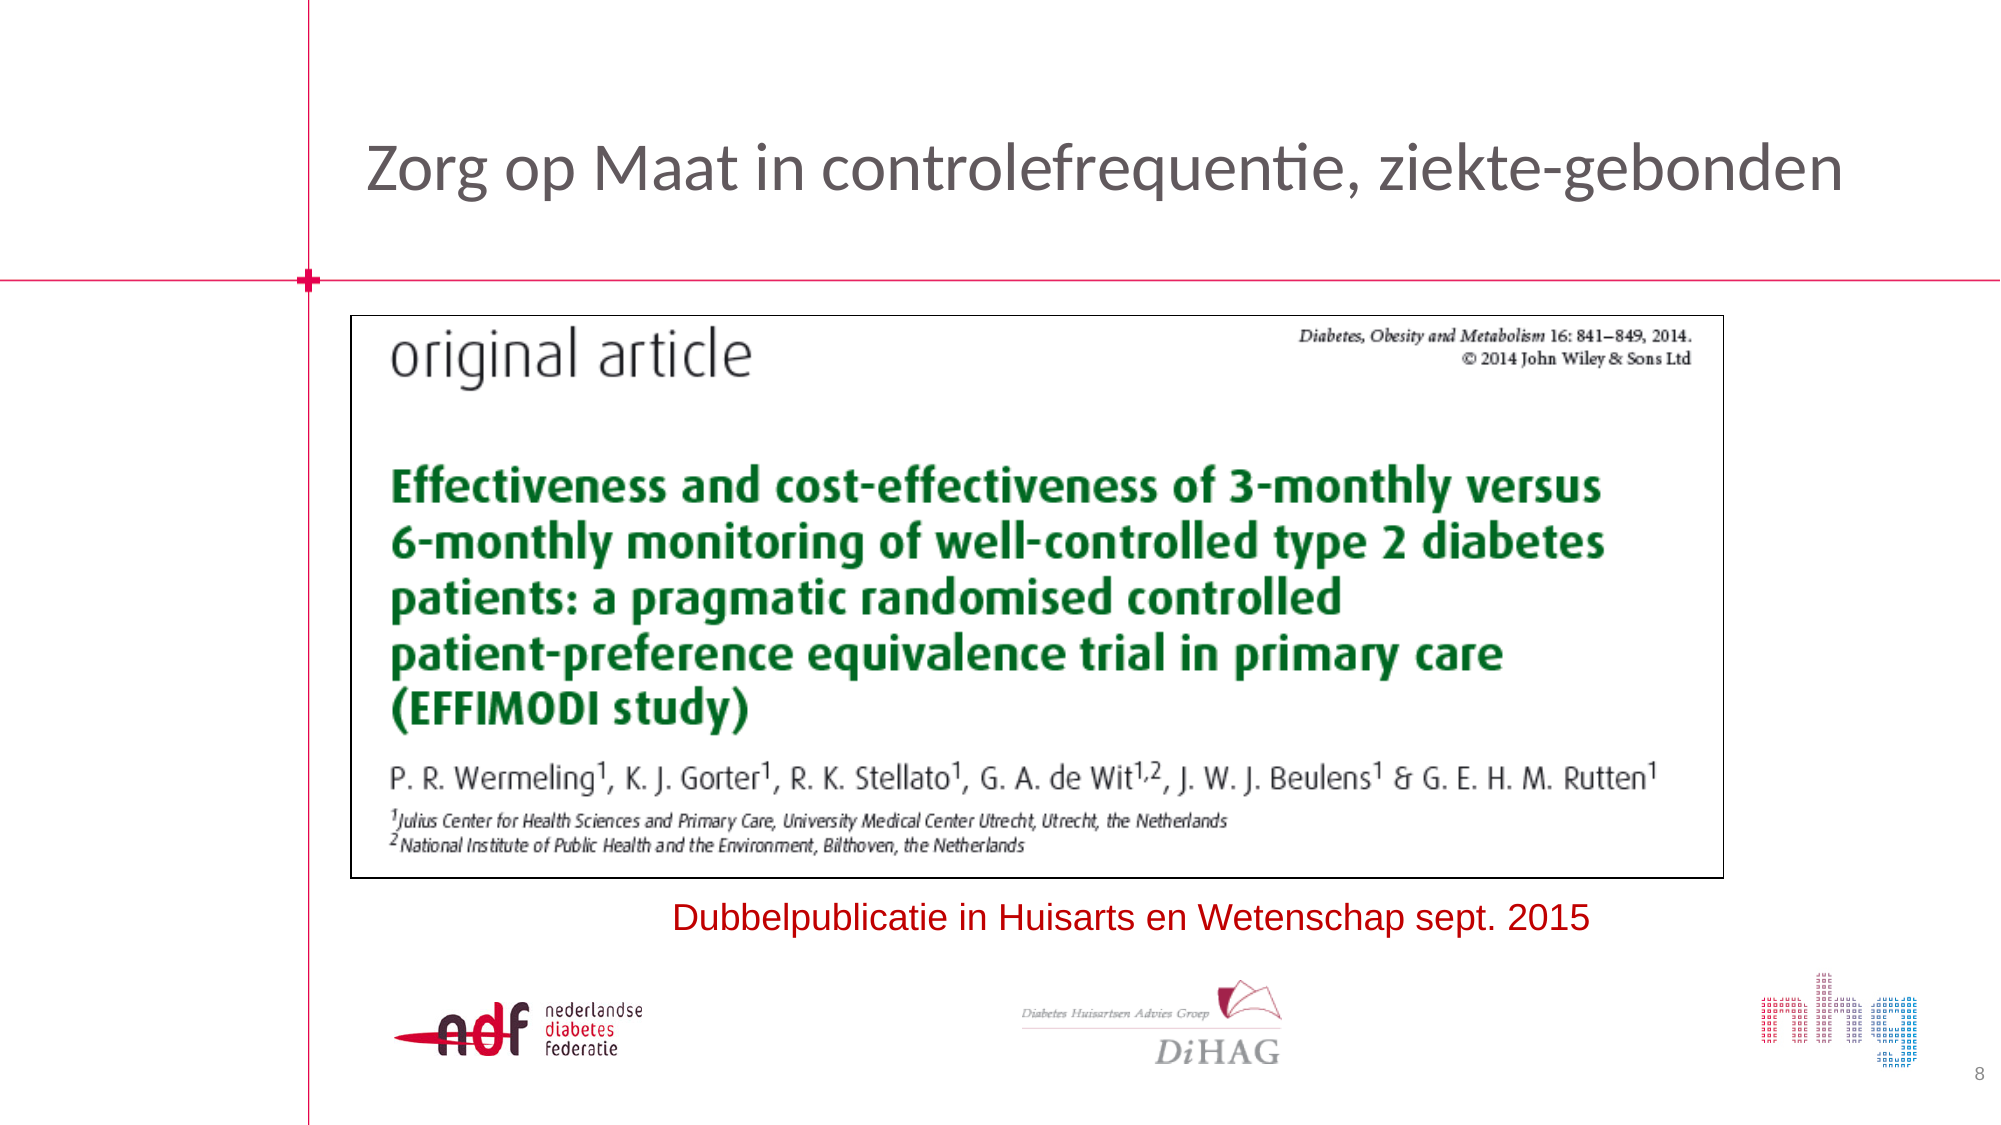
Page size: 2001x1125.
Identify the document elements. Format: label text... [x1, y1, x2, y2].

picture [0, 0, 2000, 1125]
text_box Dubbelpublicatie in Huisarts en Wetenschap sept. 2015 [657, 885, 1709, 946]
title Zorg op Maat in controlefrequentie, ziekte-gebonden [351, 59, 1881, 278]
slide_number 8 [1550, 1042, 2000, 1103]
